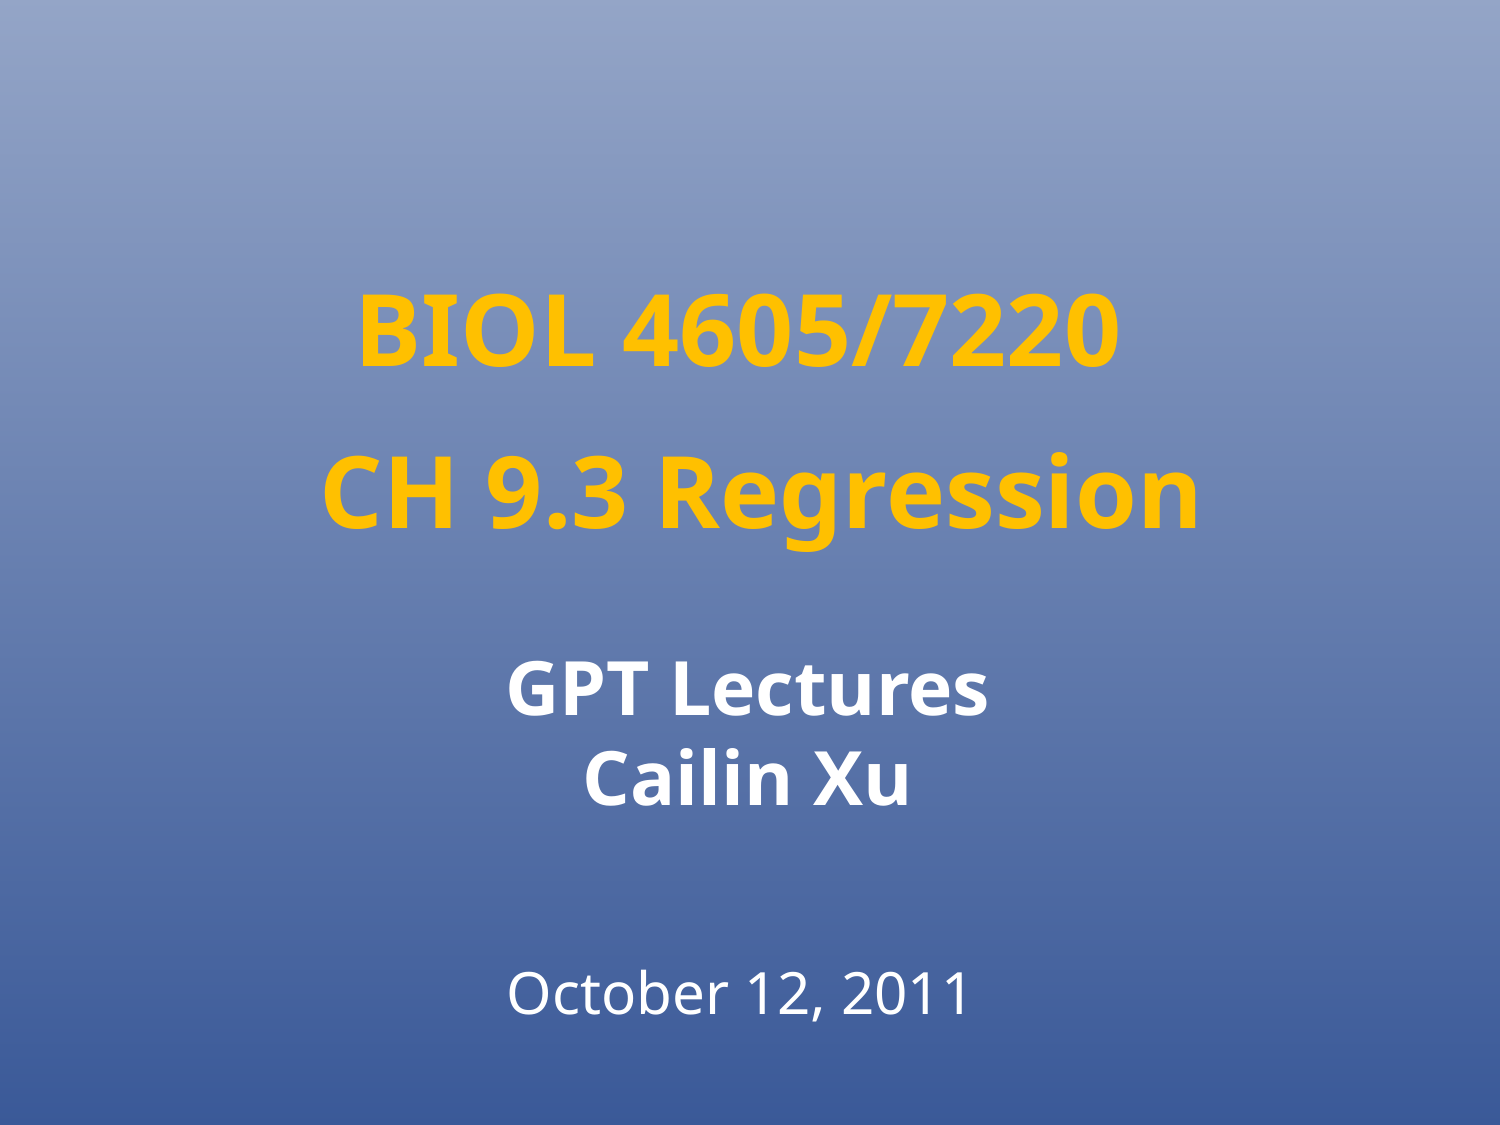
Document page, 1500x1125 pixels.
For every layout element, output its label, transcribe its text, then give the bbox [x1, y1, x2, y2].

text_box BIOL 4605/7220 [0, 199, 1477, 394]
text_box October 12, 2011 [492, 949, 1020, 1034]
text_box GPT Lectures Cailin Xu [478, 633, 1018, 828]
text_box CH 9.3 Regression [23, 361, 1500, 557]
